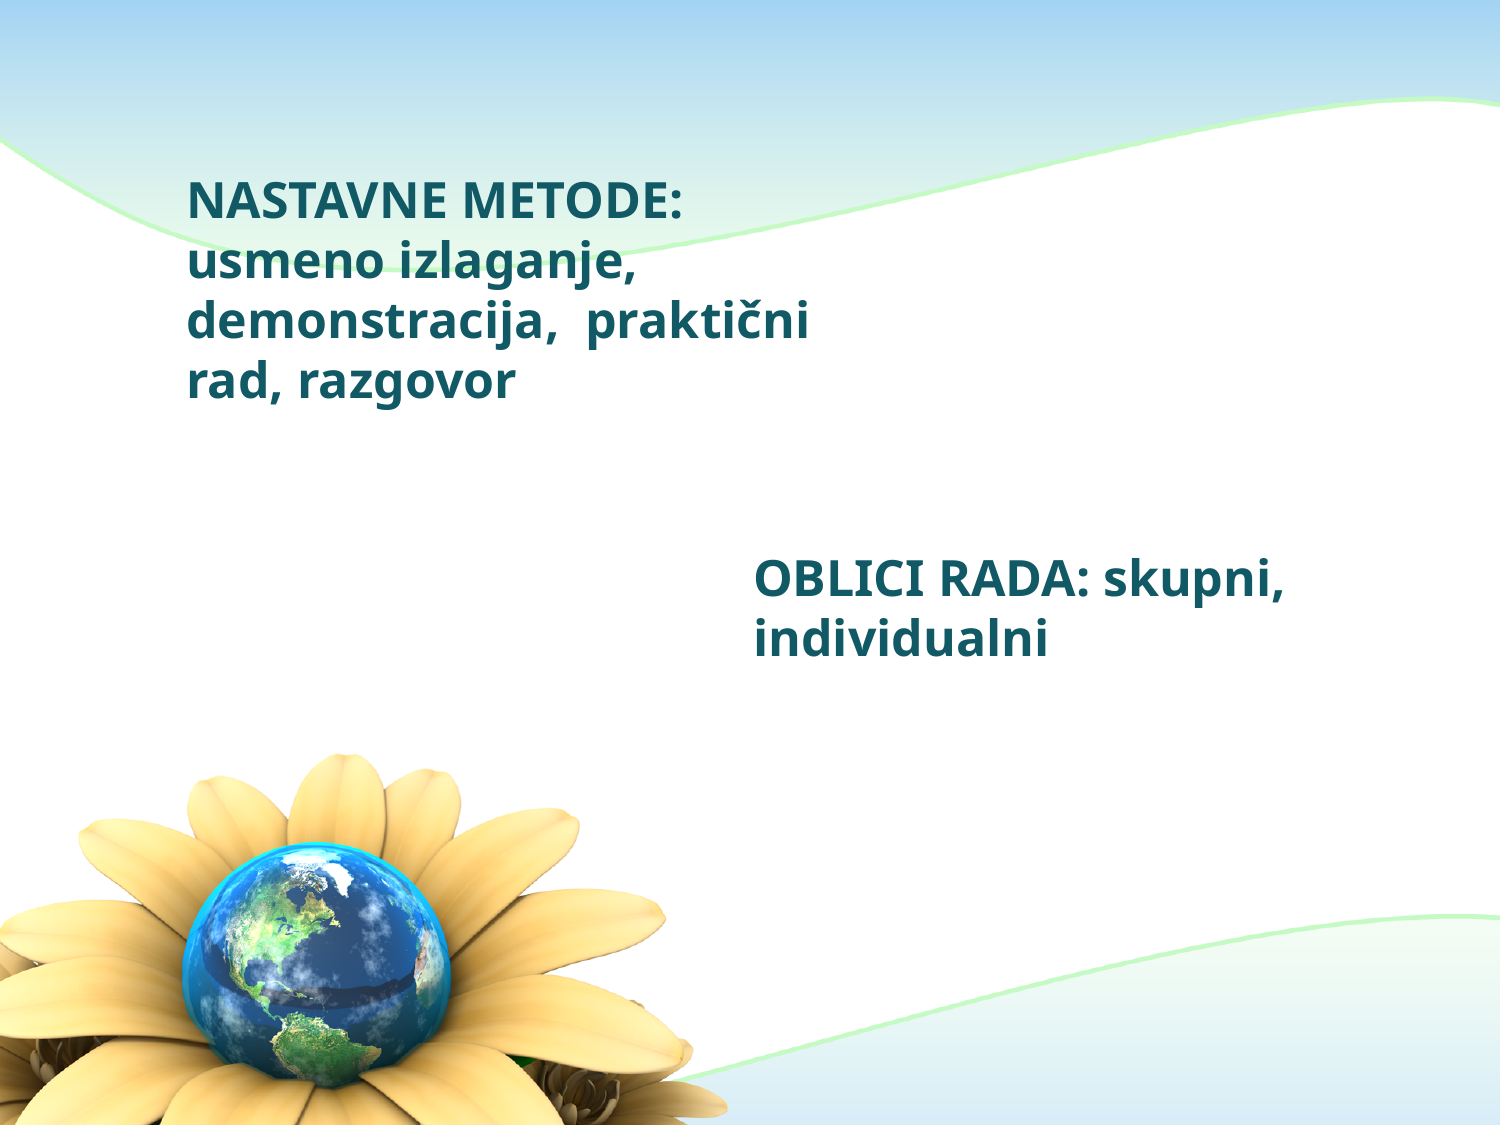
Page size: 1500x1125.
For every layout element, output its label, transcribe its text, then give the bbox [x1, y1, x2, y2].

picture [0, 0, 1500, 1125]
list NASTAVNE METODE: usmeno izlaganje, demonstracija, praktični rad, razgovor [171, 160, 834, 796]
list OBLICI RADA: skupni, individualni [738, 538, 1401, 864]
